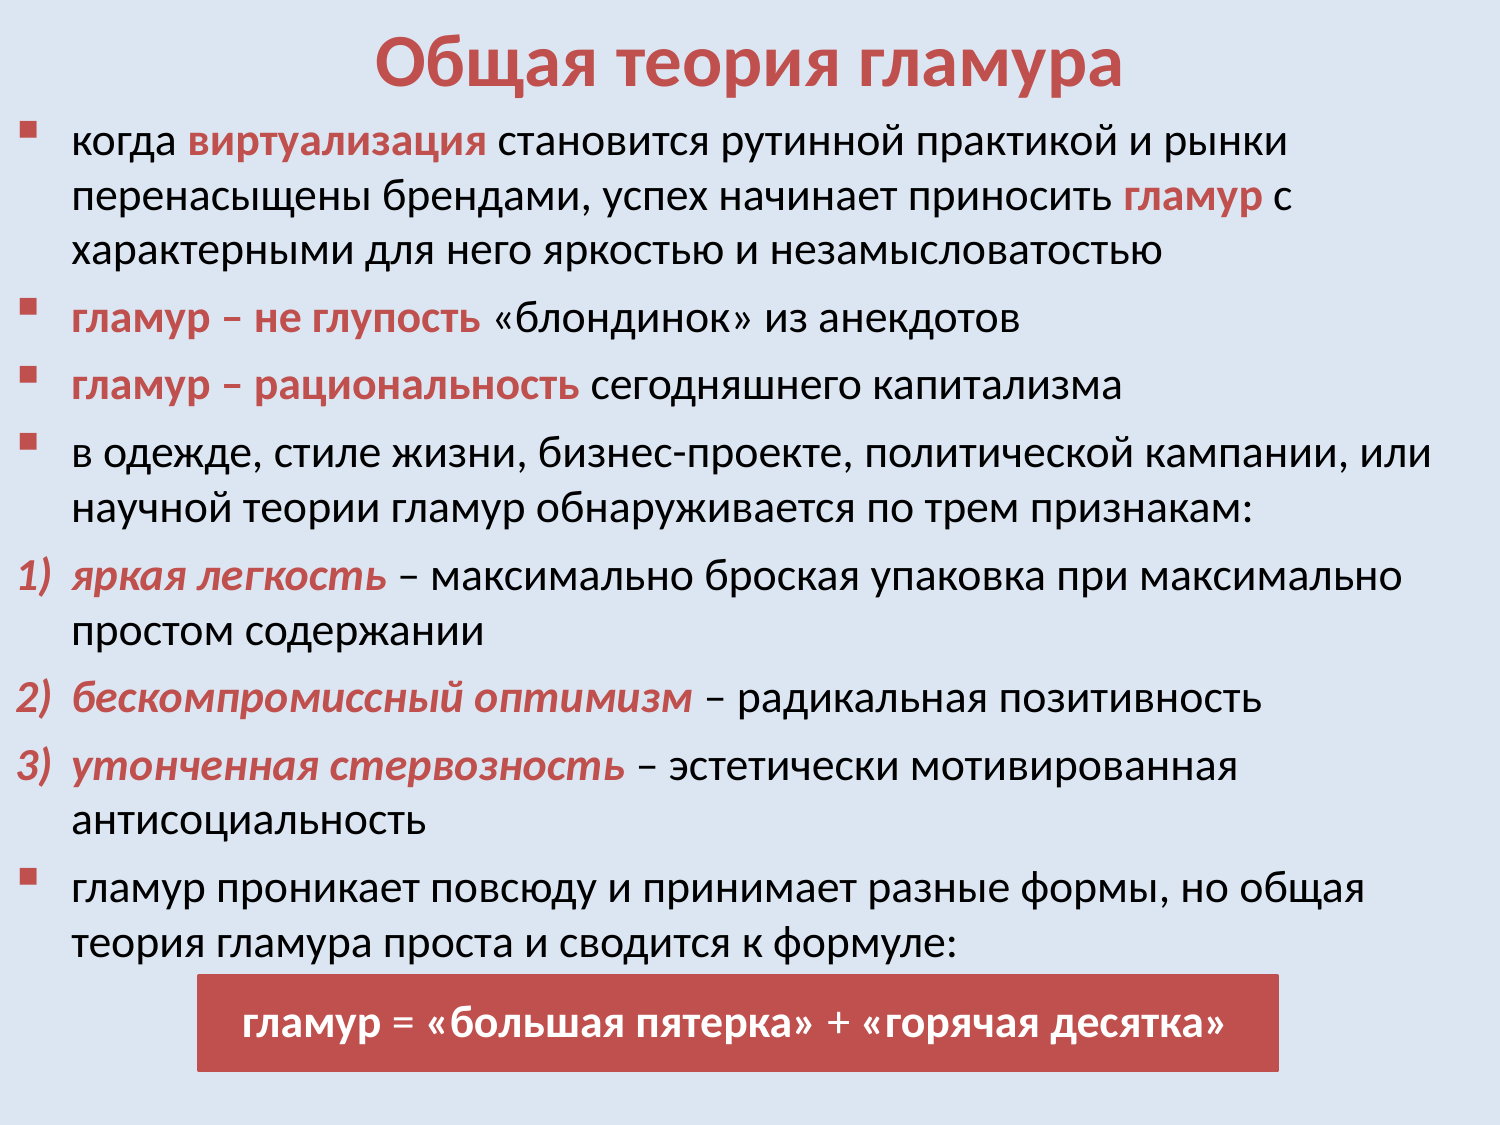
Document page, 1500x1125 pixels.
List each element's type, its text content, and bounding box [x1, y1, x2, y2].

title Общая теория гламура [0, 0, 1500, 101]
list когда виртуализация становится рутинной практикой и рынки перенасыщены брендами, успех начинает приносить гламур с характерными для него яркостью и незамысловатостью гламур – не глупость «блондинок» из анекдотов гламур – рациональность сегодняшнего капитализма в одежде, стиле жизни, бизнес-проекте, политической кампании, или научной теории гламур обнаруживается по трем признакам: яркая легкость – максимально броская упаковка при максимально простом содержании бескомпромиссный оптимизм – радикальная позитивность утонченная стервозность – эстетически мотивированная антисоциальность гламур проникает повсюду и принимает разные формы, но общая теория гламура проста и сводится к формуле: гламур = «большая пятерка» + «горячая десятка» [0, 101, 1500, 1125]
